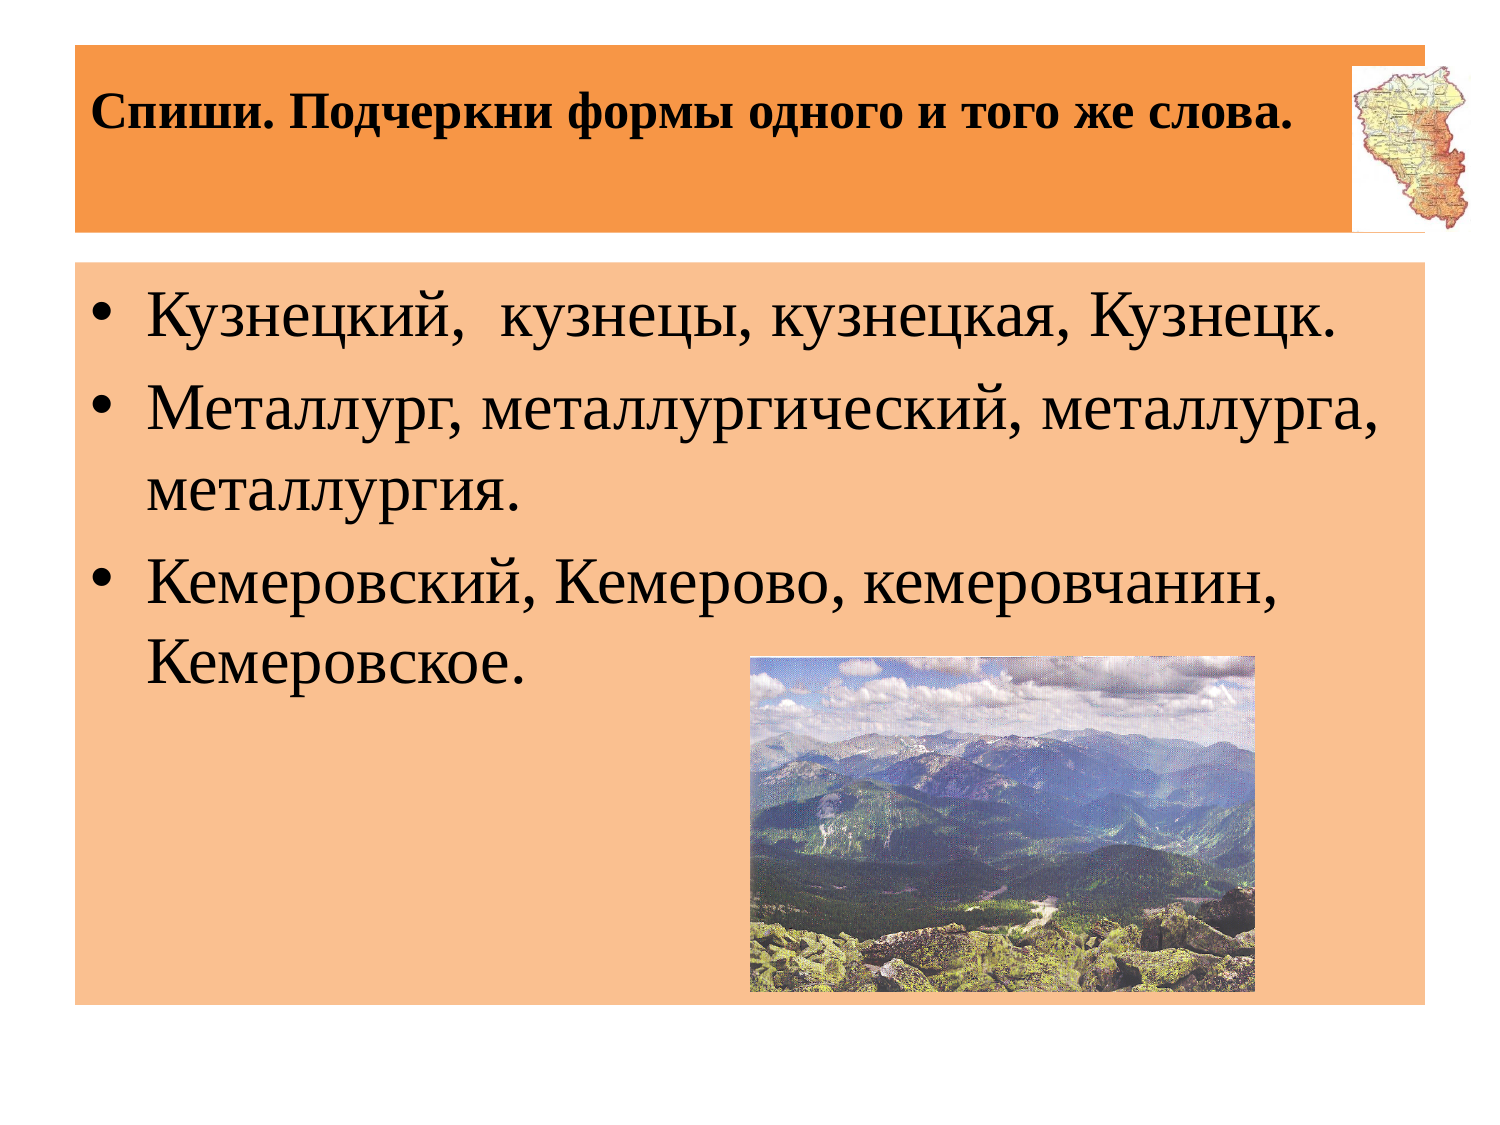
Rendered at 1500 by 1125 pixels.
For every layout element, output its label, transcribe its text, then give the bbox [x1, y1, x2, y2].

picture [1352, 66, 1471, 232]
picture [749, 656, 1255, 992]
title Спиши. Подчеркни формы одного и того же слова. [75, 45, 1425, 233]
list Кузнецкий, кузнецы, кузнецкая, Кузнецк. Металлург, металлургический, металлурга, металлургия. Кемеровский, Кемерово, кемеровчанин, Кемеровское. [75, 262, 1425, 1005]
